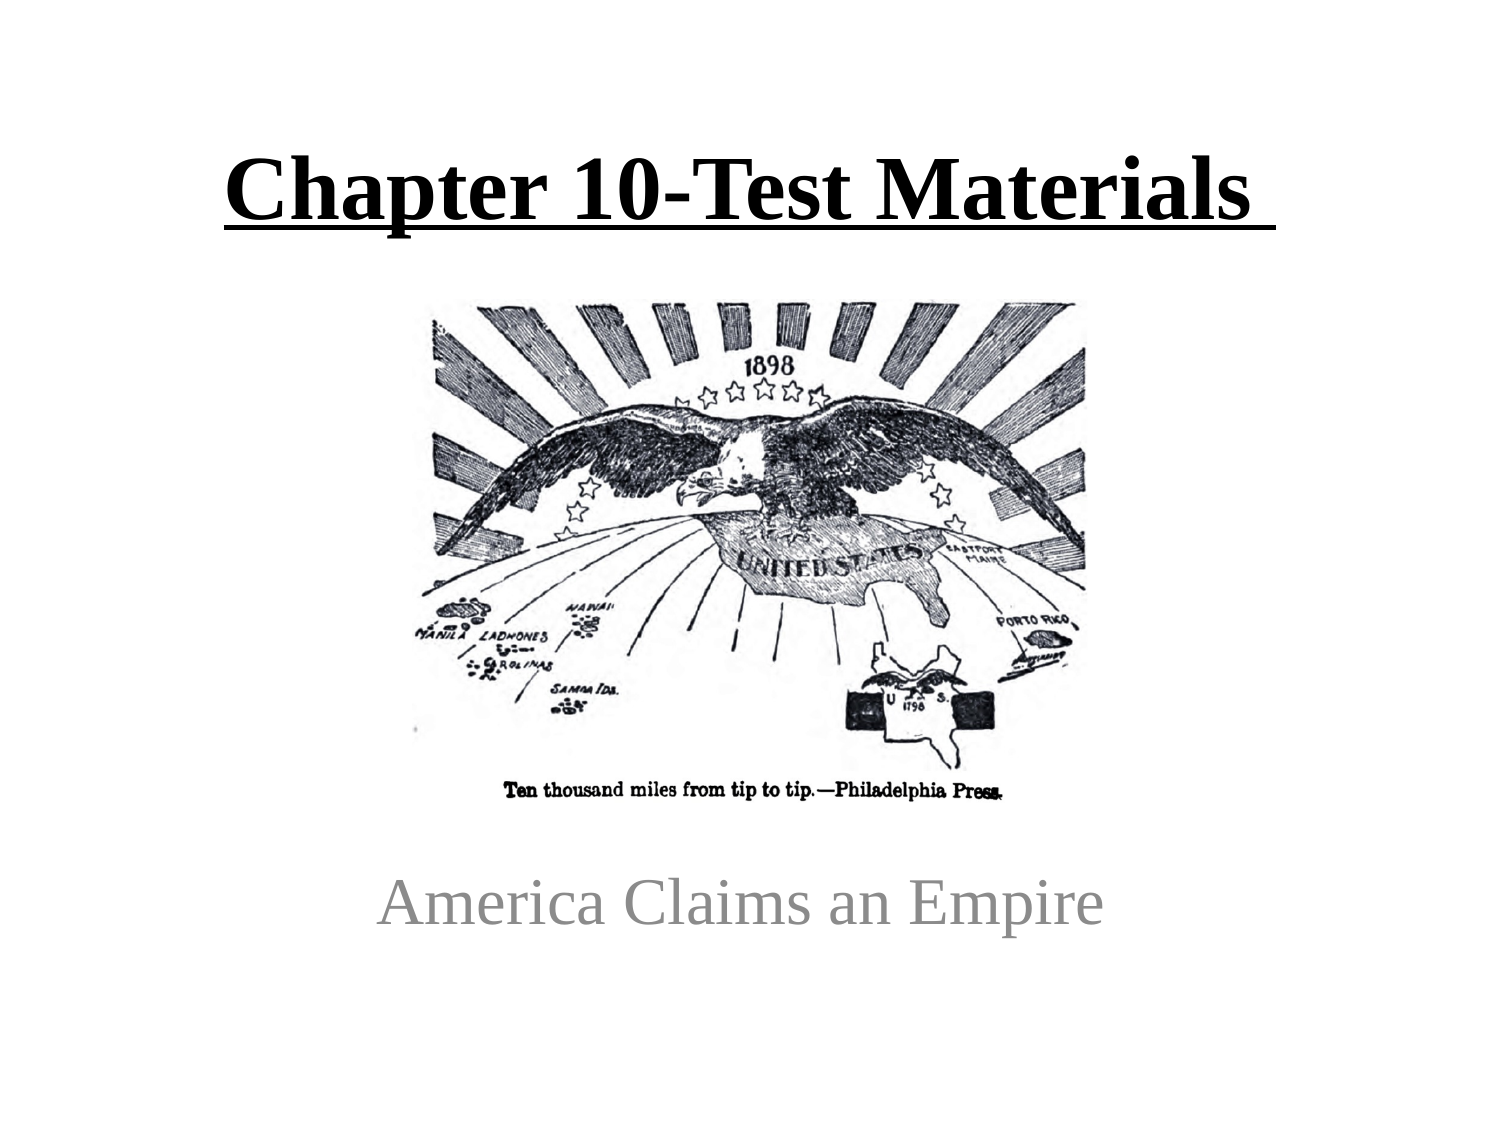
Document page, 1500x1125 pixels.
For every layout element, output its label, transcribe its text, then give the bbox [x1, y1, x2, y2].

picture [412, 299, 1088, 807]
title Chapter 10-Test Materials [112, 62, 1388, 304]
subtitle America Claims an Empire [225, 849, 1275, 975]
